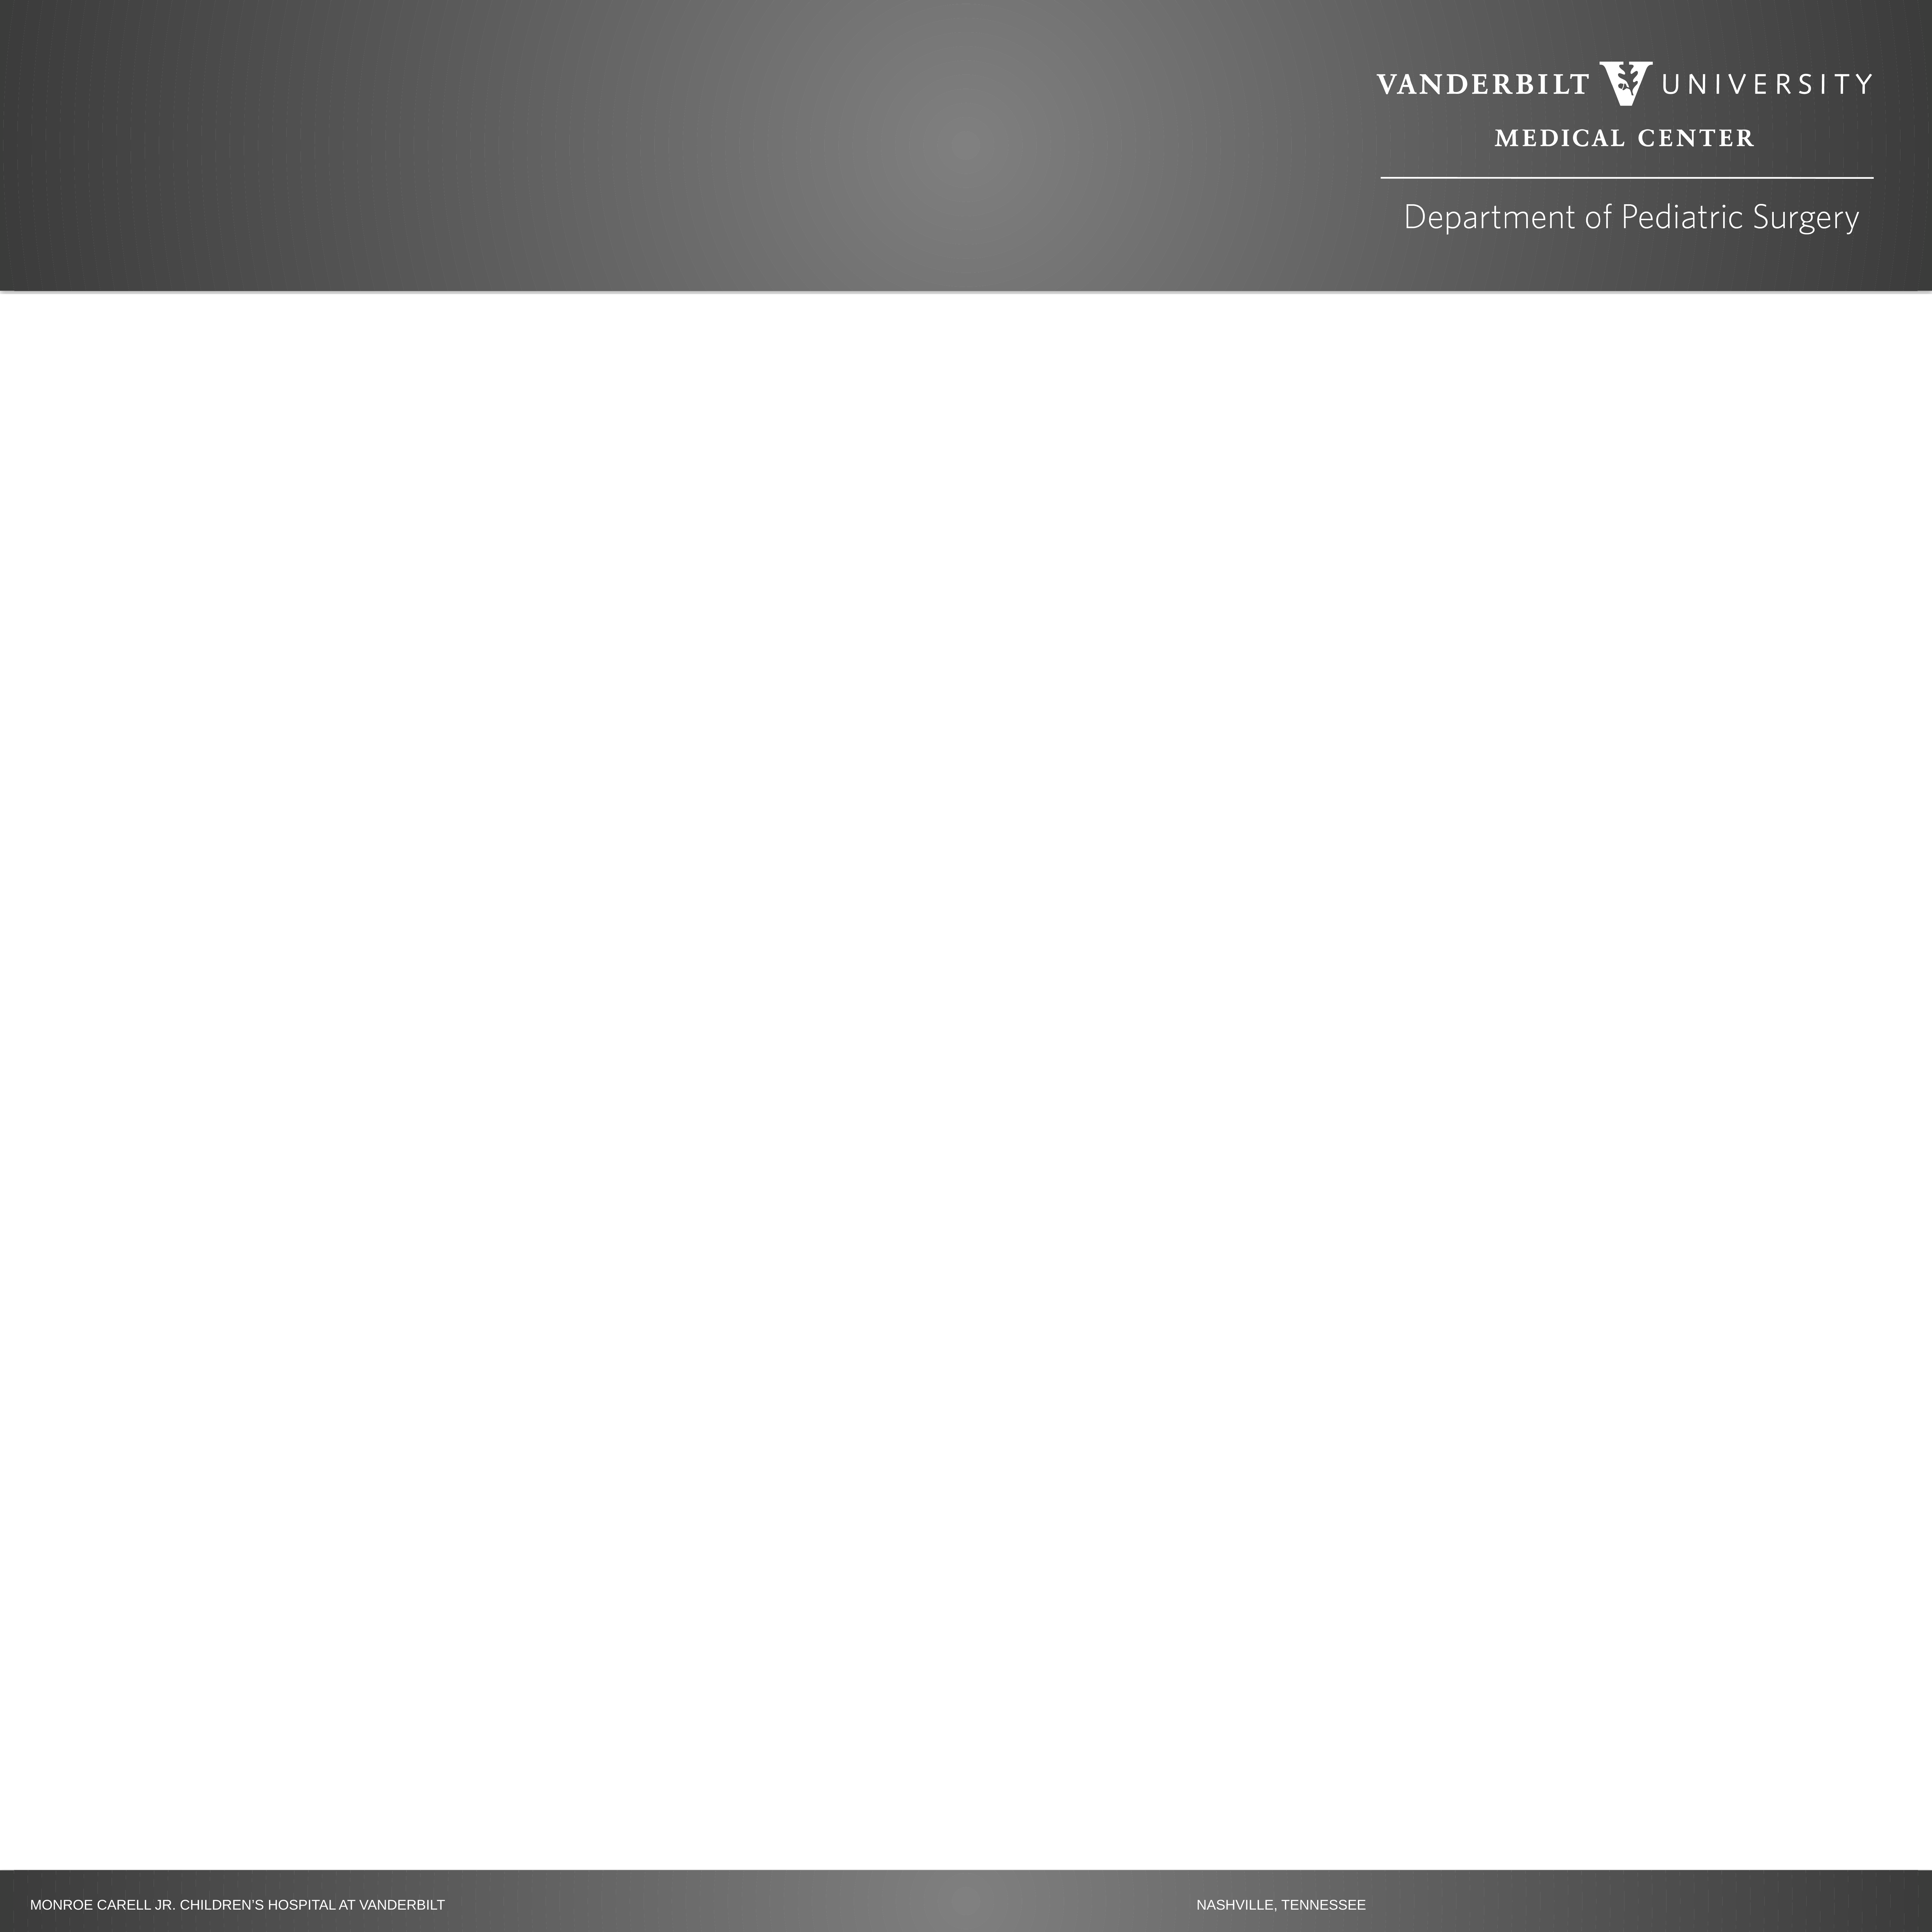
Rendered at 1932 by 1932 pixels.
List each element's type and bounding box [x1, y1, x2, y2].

picture [1316, 62, 1932, 291]
